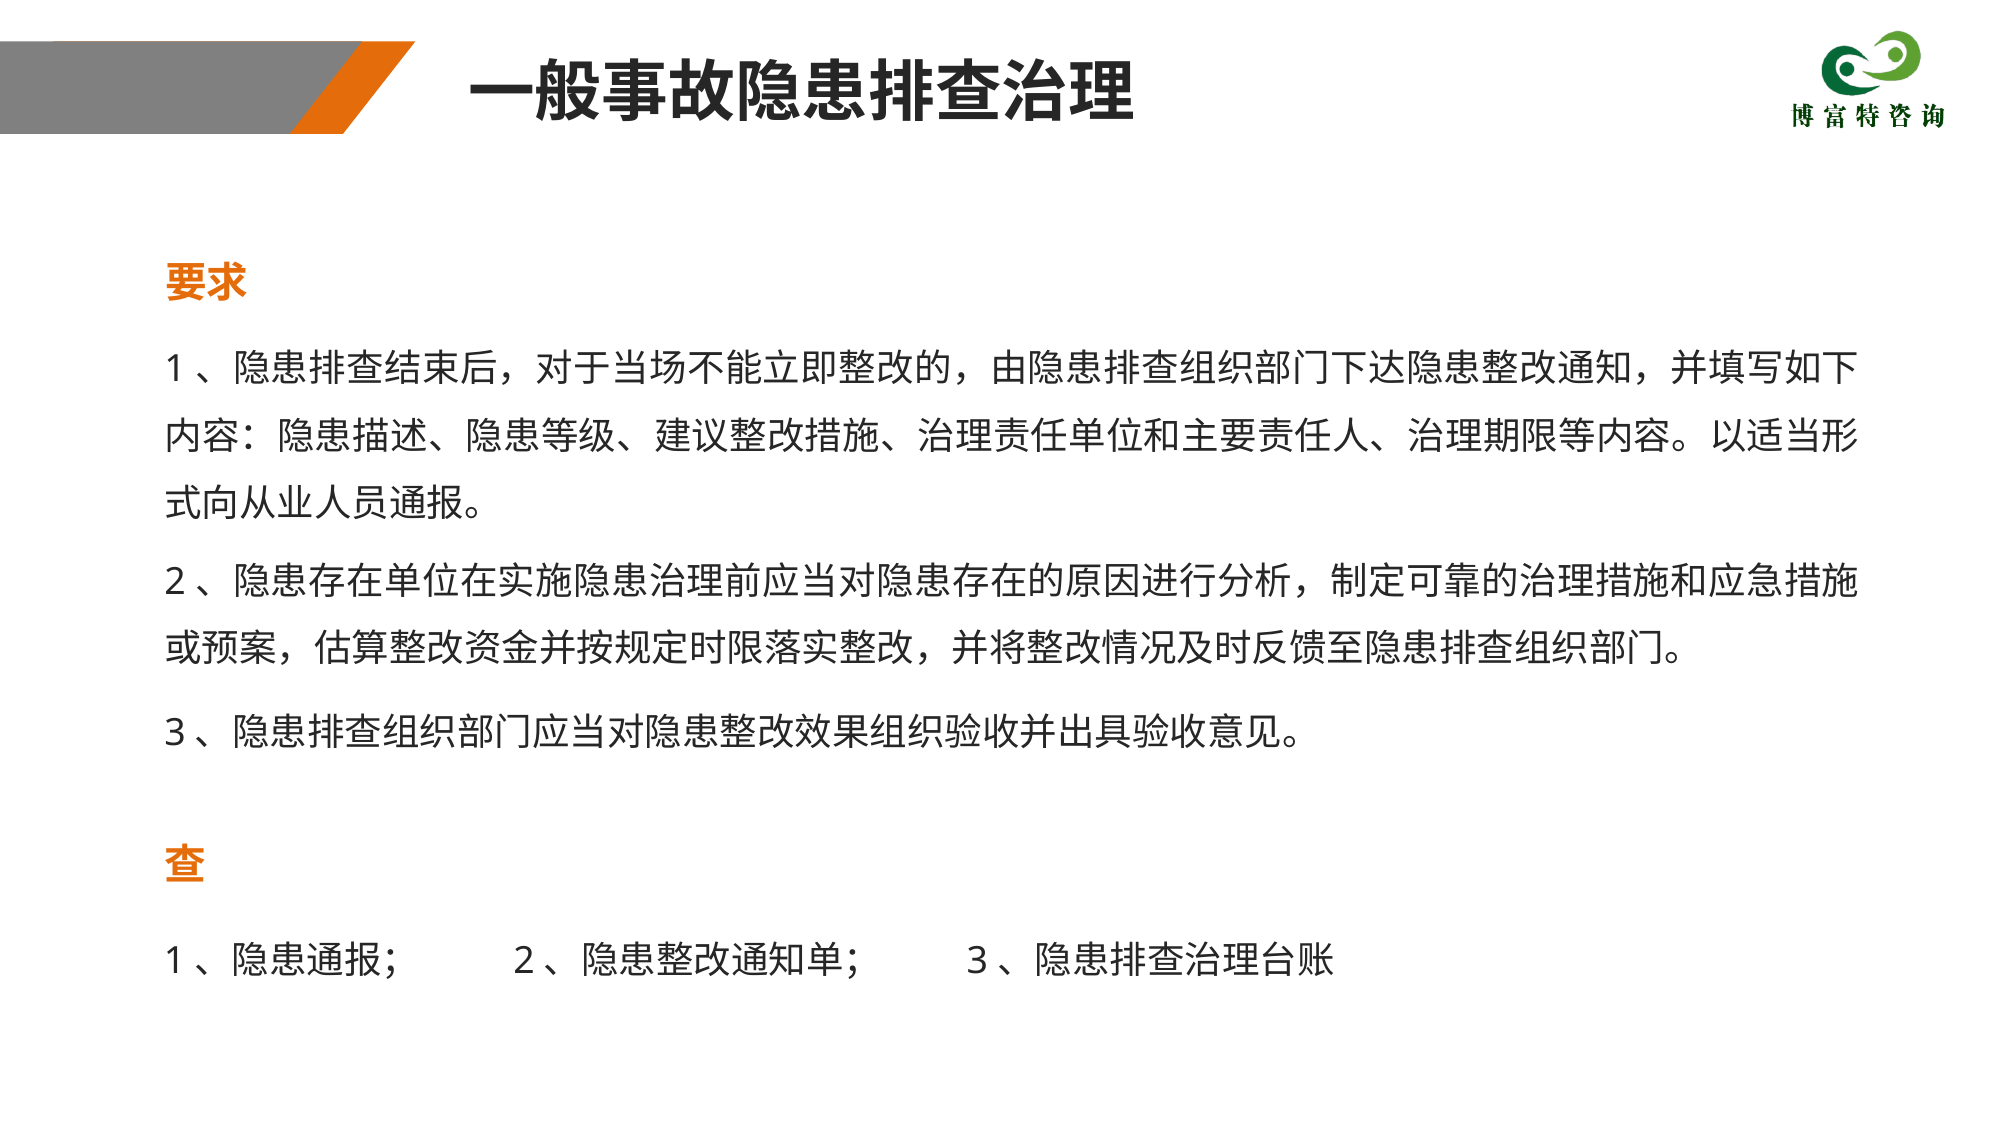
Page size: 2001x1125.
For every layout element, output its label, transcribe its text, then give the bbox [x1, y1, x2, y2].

text_box 1、隐患通报； 2、隐患整改通知单； 3、隐患排查治理台账 [149, 905, 1758, 988]
text_box 查 [149, 830, 221, 896]
text_box 一般事故隐患排查治理 [453, 41, 1151, 136]
text_box 3、隐患排查组织部门应当对隐患整改效果组织验收并出具验收意见。 [149, 678, 1792, 761]
text_box [0, 39, 364, 136]
text_box 2、隐患存在单位在实施隐患治理前应当对隐患存在的原因进行分析，制定可靠的治理措施和应急措施或预案，估算整改资金并按规定时限落实整改，并将整改情况及时反馈至隐患排查组织部门。 [149, 526, 1875, 677]
text_box 1、隐患排查结束后，对于当场不能立即整改的，由隐患排查组织部门下达隐患整改通知，并填写如下内容：隐患描述、隐患等级、建议整改措施、治理责任单位和主要责任人、治理期限等内容。以适当形式向从业人员通报。 [149, 314, 1875, 526]
picture [1772, 30, 1969, 131]
text_box [292, 39, 418, 136]
text_box 要求 [150, 248, 264, 314]
